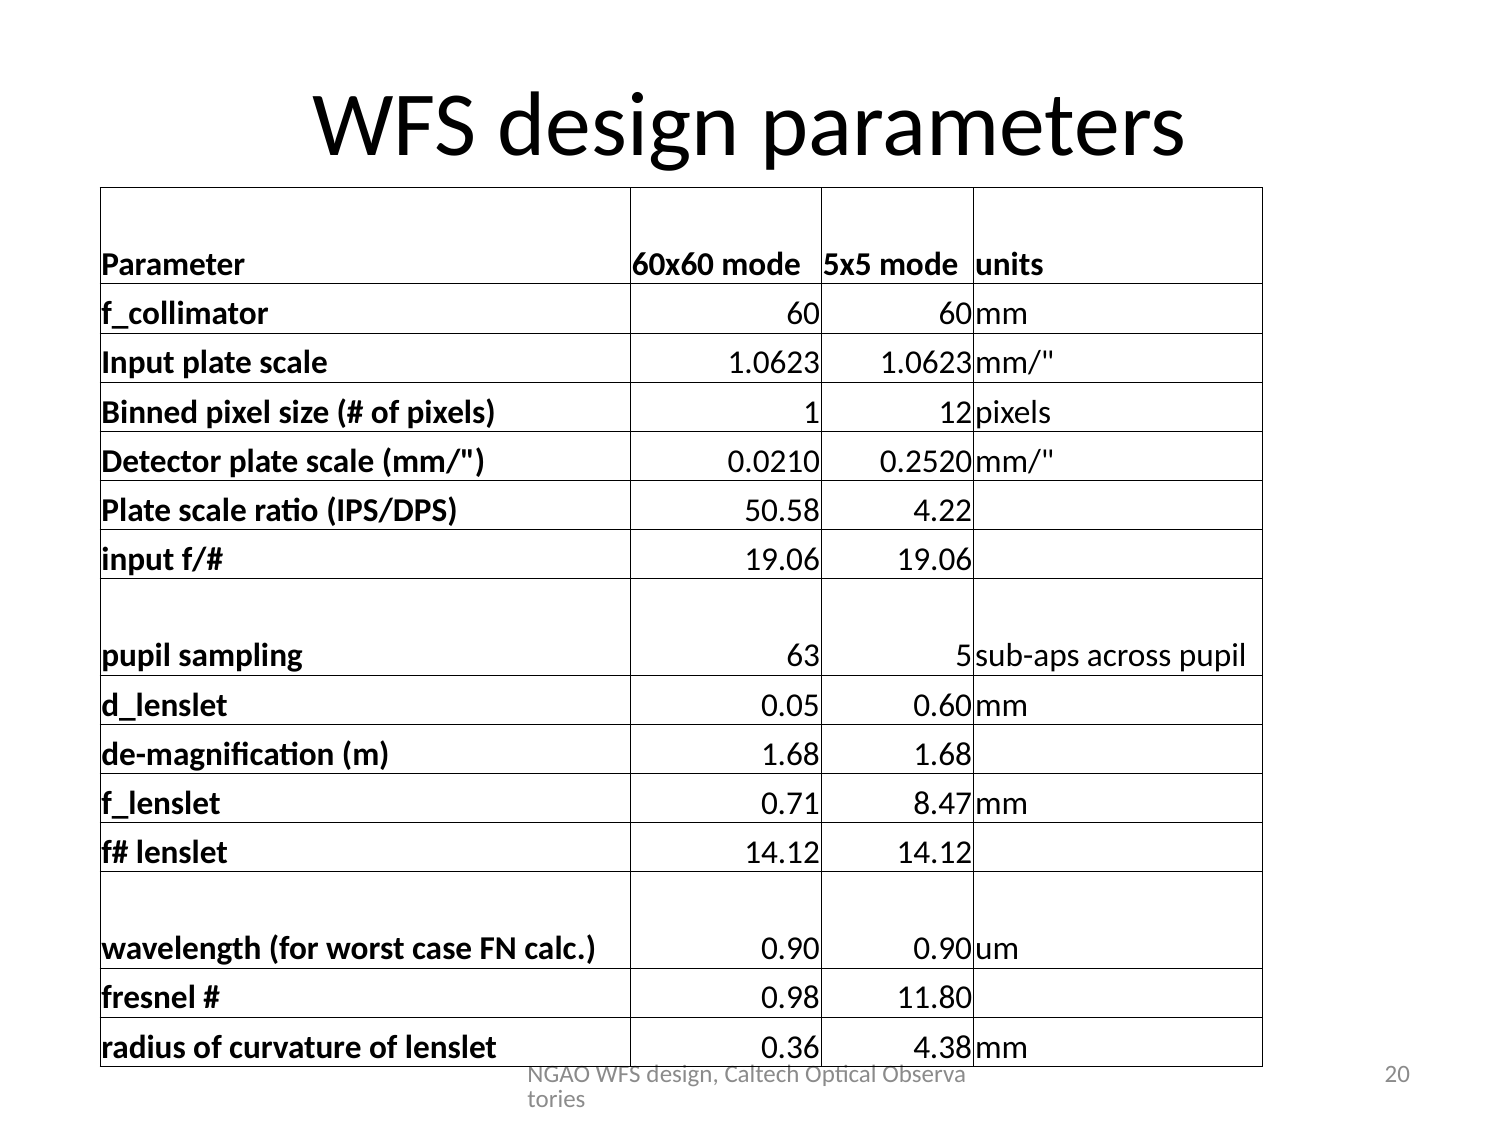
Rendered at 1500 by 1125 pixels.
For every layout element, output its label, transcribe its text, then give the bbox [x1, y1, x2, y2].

table_cell 19.06 [631, 530, 821, 578]
table_cell f_collimator [101, 284, 630, 333]
table_cell 14.12 [631, 823, 821, 871]
table_cell 50.58 [631, 481, 821, 529]
table_cell input f/# [101, 530, 630, 578]
slide_number 20 [1074, 1042, 1425, 1103]
table_cell 60 [822, 284, 973, 333]
table_cell 1.68 [822, 725, 973, 773]
table_cell 11.80 [822, 969, 973, 1017]
table_cell f_lenslet [101, 774, 630, 822]
table_header 60x60 mode [631, 188, 821, 283]
table_cell 0.90 [822, 872, 973, 968]
table_cell 0.05 [631, 676, 821, 724]
table_cell 0.60 [822, 676, 973, 724]
table_cell 4.38 [822, 1018, 973, 1042]
table_cell Input plate scale [101, 334, 630, 382]
table_cell 0.71 [631, 774, 821, 822]
table_header Parameter [101, 188, 630, 283]
table_header 5x5 mode [822, 188, 973, 283]
table_cell [974, 823, 1262, 871]
table_cell 1.0623 [631, 334, 821, 382]
table_cell mm/" [974, 334, 1262, 382]
table_cell pixels [974, 383, 1262, 431]
table_cell 8.47 [822, 774, 973, 822]
table_header units [974, 188, 1262, 283]
table_cell 4.22 [822, 481, 973, 529]
table_cell 63 [631, 579, 821, 675]
table_cell mm [974, 774, 1262, 822]
table_cell mm [974, 1018, 1262, 1066]
table_cell 0.0210 [631, 432, 821, 480]
table_cell 1.0623 [822, 334, 973, 382]
table_cell 0.90 [631, 872, 821, 968]
table_cell 12 [822, 383, 973, 431]
table_cell 19.06 [822, 530, 973, 578]
table_cell [974, 530, 1262, 578]
table_cell d_lenslet [101, 676, 630, 724]
table_cell Detector plate scale (mm/") [101, 432, 630, 480]
table_cell de-magnification (m) [101, 725, 630, 773]
table_cell 1.68 [631, 725, 821, 773]
table_cell [974, 969, 1262, 1017]
table_cell Binned pixel size (# of pixels) [101, 383, 630, 431]
table_cell 0.36 [631, 1018, 821, 1042]
table_cell 60 [631, 284, 821, 333]
title WFS design parameters [75, 24, 1425, 213]
footer NGAO WFS design, Caltech Optical Observatories [512, 1042, 988, 1103]
table_cell mm [974, 284, 1262, 333]
table_cell [974, 481, 1262, 529]
table_cell [974, 725, 1262, 773]
table_cell pupil sampling [101, 579, 630, 675]
table_cell 14.12 [822, 823, 973, 871]
table_cell 0.2520 [822, 432, 973, 480]
table_cell mm/" [974, 432, 1262, 480]
table_cell wavelength (for worst case FN calc.) [101, 872, 630, 968]
table_cell radius of curvature of lenslet [101, 1018, 630, 1066]
table_cell sub-aps across pupil [974, 579, 1262, 675]
table_cell 0.98 [631, 969, 821, 1017]
table_cell 5 [822, 579, 973, 675]
table_cell um [974, 872, 1262, 968]
table_cell mm [974, 676, 1262, 724]
table_cell Plate scale ratio (IPS/DPS) [101, 481, 630, 529]
table_cell 1 [631, 383, 821, 431]
table_cell fresnel # [101, 969, 630, 1017]
table_cell f# lenslet [101, 823, 630, 871]
